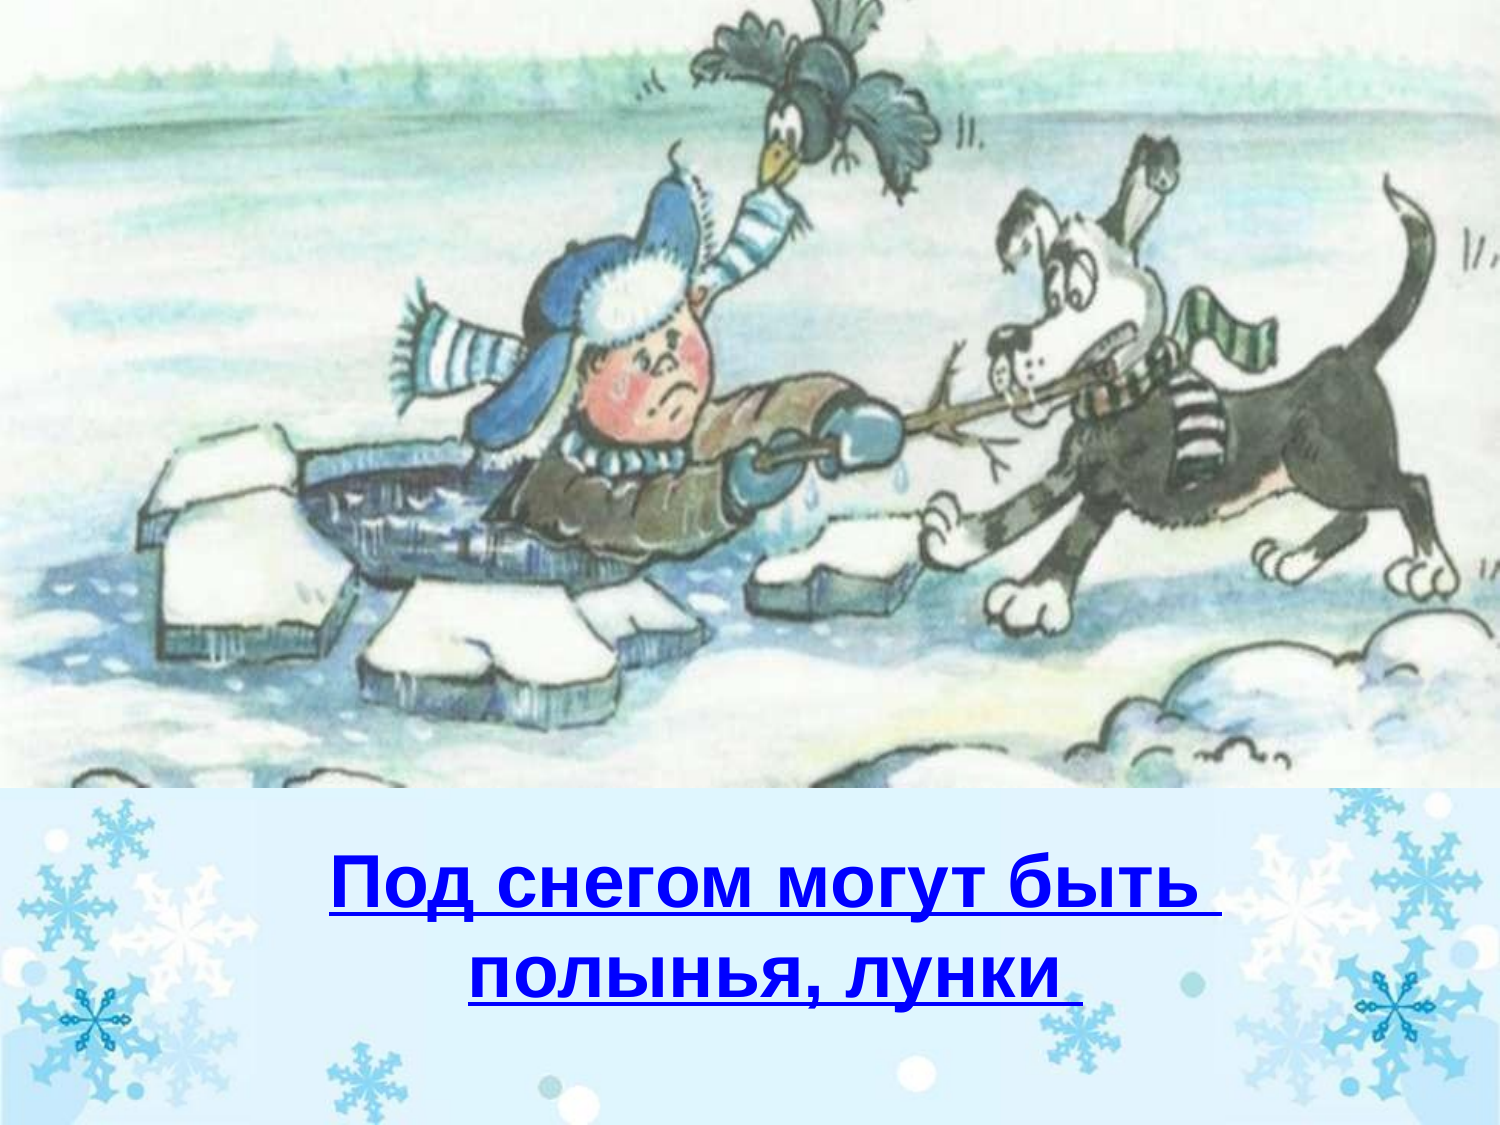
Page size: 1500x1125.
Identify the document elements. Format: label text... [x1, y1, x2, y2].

picture [0, 0, 1500, 1125]
text_box Под снегом могут быть полынья, лунки [314, 825, 1237, 1020]
